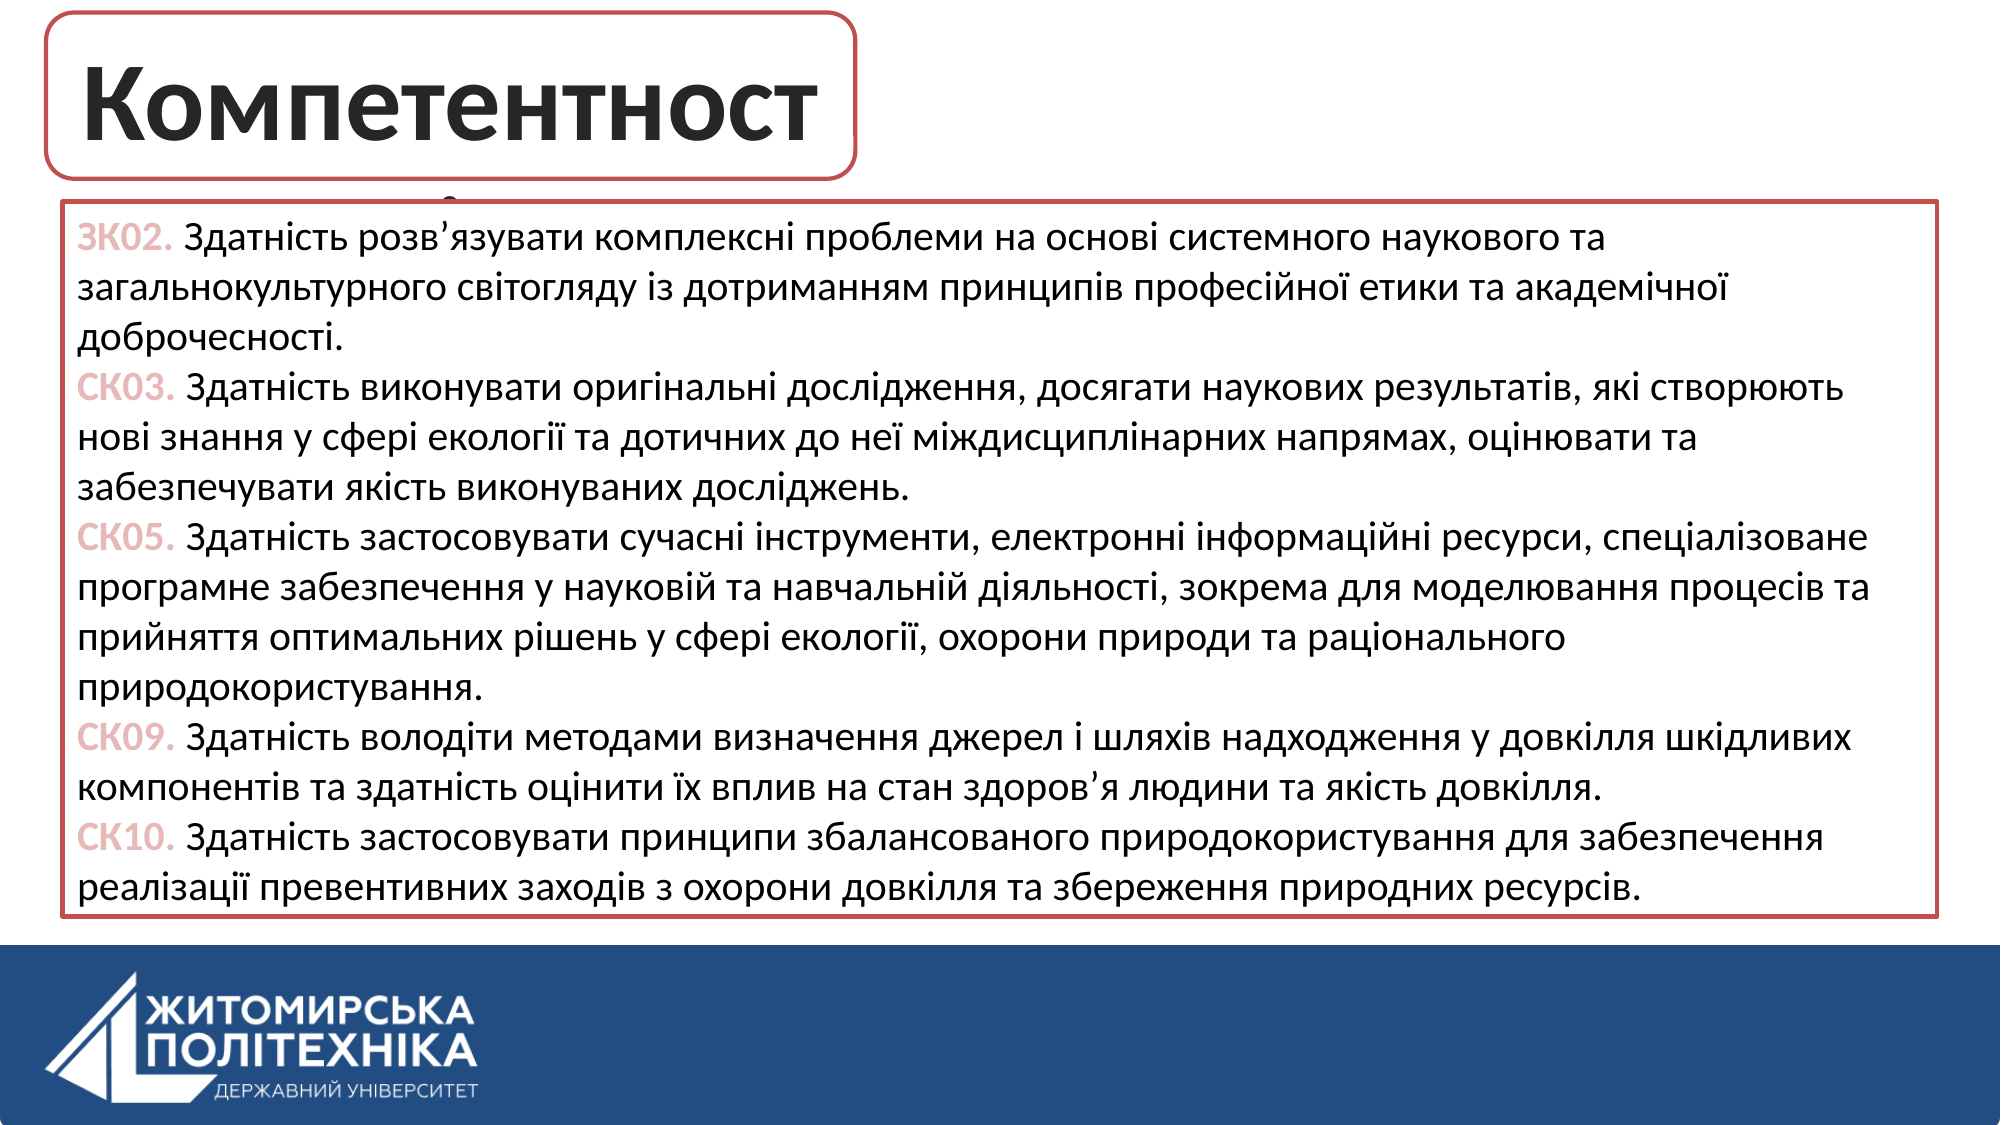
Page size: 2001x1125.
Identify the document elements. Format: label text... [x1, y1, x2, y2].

text_box ЗК02. Здатність розв’язувати комплексні проблеми на основі системного наукового та загальнокультурного світогляду із дотриманням принципів професійної етики та академічної доброчесності. СК03. Здатність виконувати оригінальні дослідження, досягати наукових результатів, які створюють нові знання у сфері екології та дотичних до неї міждисциплінарних напрямах, оцінювати та забезпечувати якість виконуваних досліджень. СК05. Здатність застосовувати сучасні інструменти, електронні інформаційні ресурси, спеціалізоване програмне забезпечення у науковій та навчальній діяльності, зокрема для моделювання процесів та прийняття оптимальних рішень у сфері екології, охорони природи та раціонального природокористування. СК09. Здатність володіти методами визначення джерел і шляхів надходження у довкілля шкідливих компонентів та здатність оцінити їх вплив на стан здоров’я людини та якість довкілля. СК10. Здатність застосовувати принципи збалансованого природокористування для забезпечення реалізації превентивних заходів з охорони довкілля та збереження природних ресурсів. [60, 199, 1939, 919]
picture [0, 945, 2000, 1125]
text_box Компетентності [43, 10, 858, 181]
